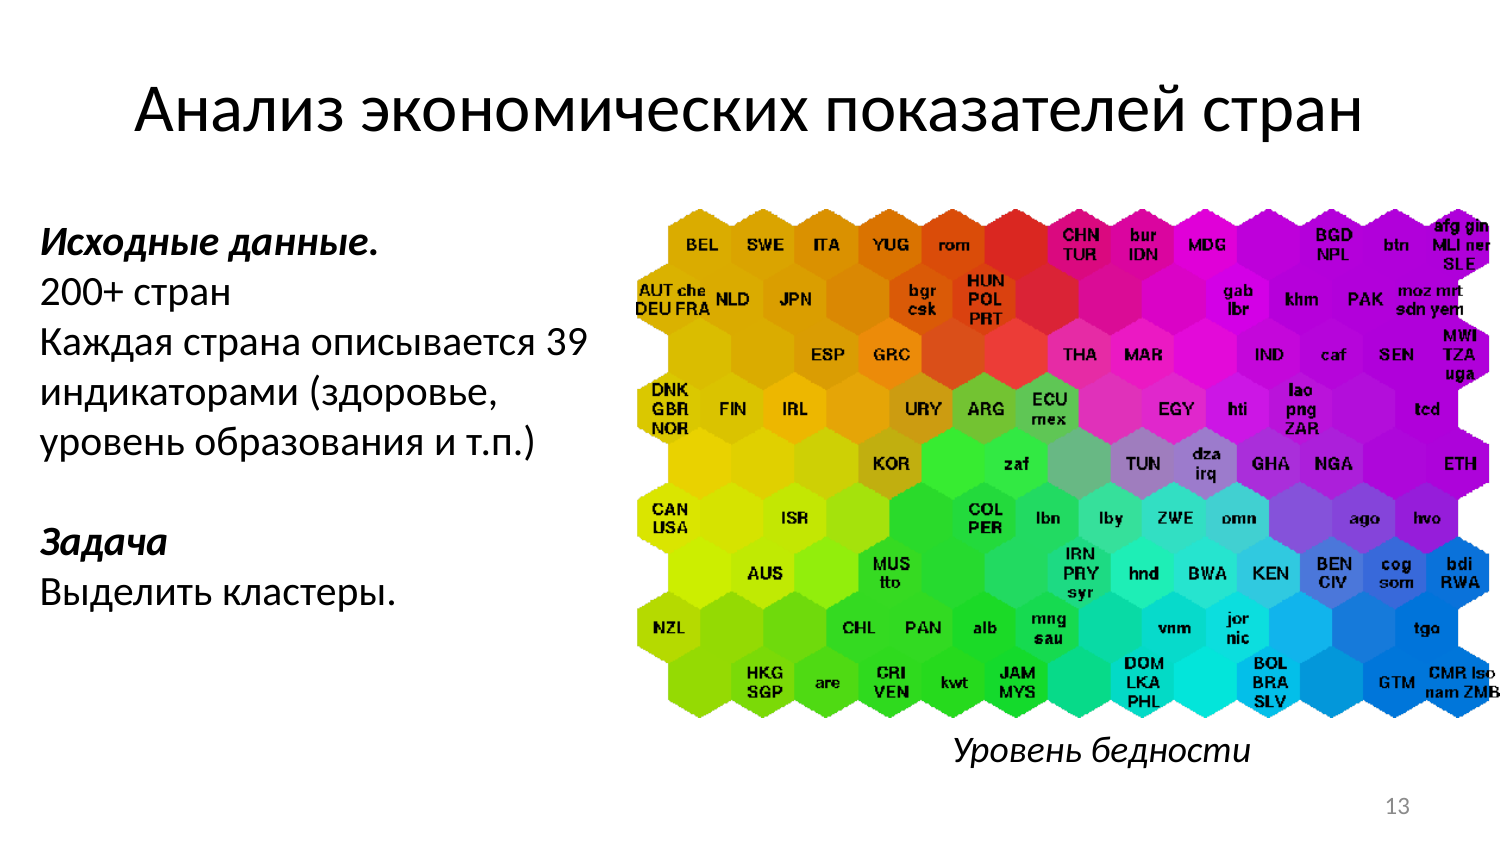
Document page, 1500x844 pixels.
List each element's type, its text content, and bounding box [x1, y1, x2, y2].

text_box Уровень бедности [937, 727, 1267, 777]
picture [635, 208, 1500, 718]
text_box Исходные данные. 200+ стран Каждая страна описывается 39 индикаторами (здоровье, уровень образования и т.п.) Задача Выделить кластеры. [24, 206, 644, 622]
title Анализ экономических показателей стран [0, 33, 1500, 175]
slide_number 13 [1074, 782, 1425, 827]
